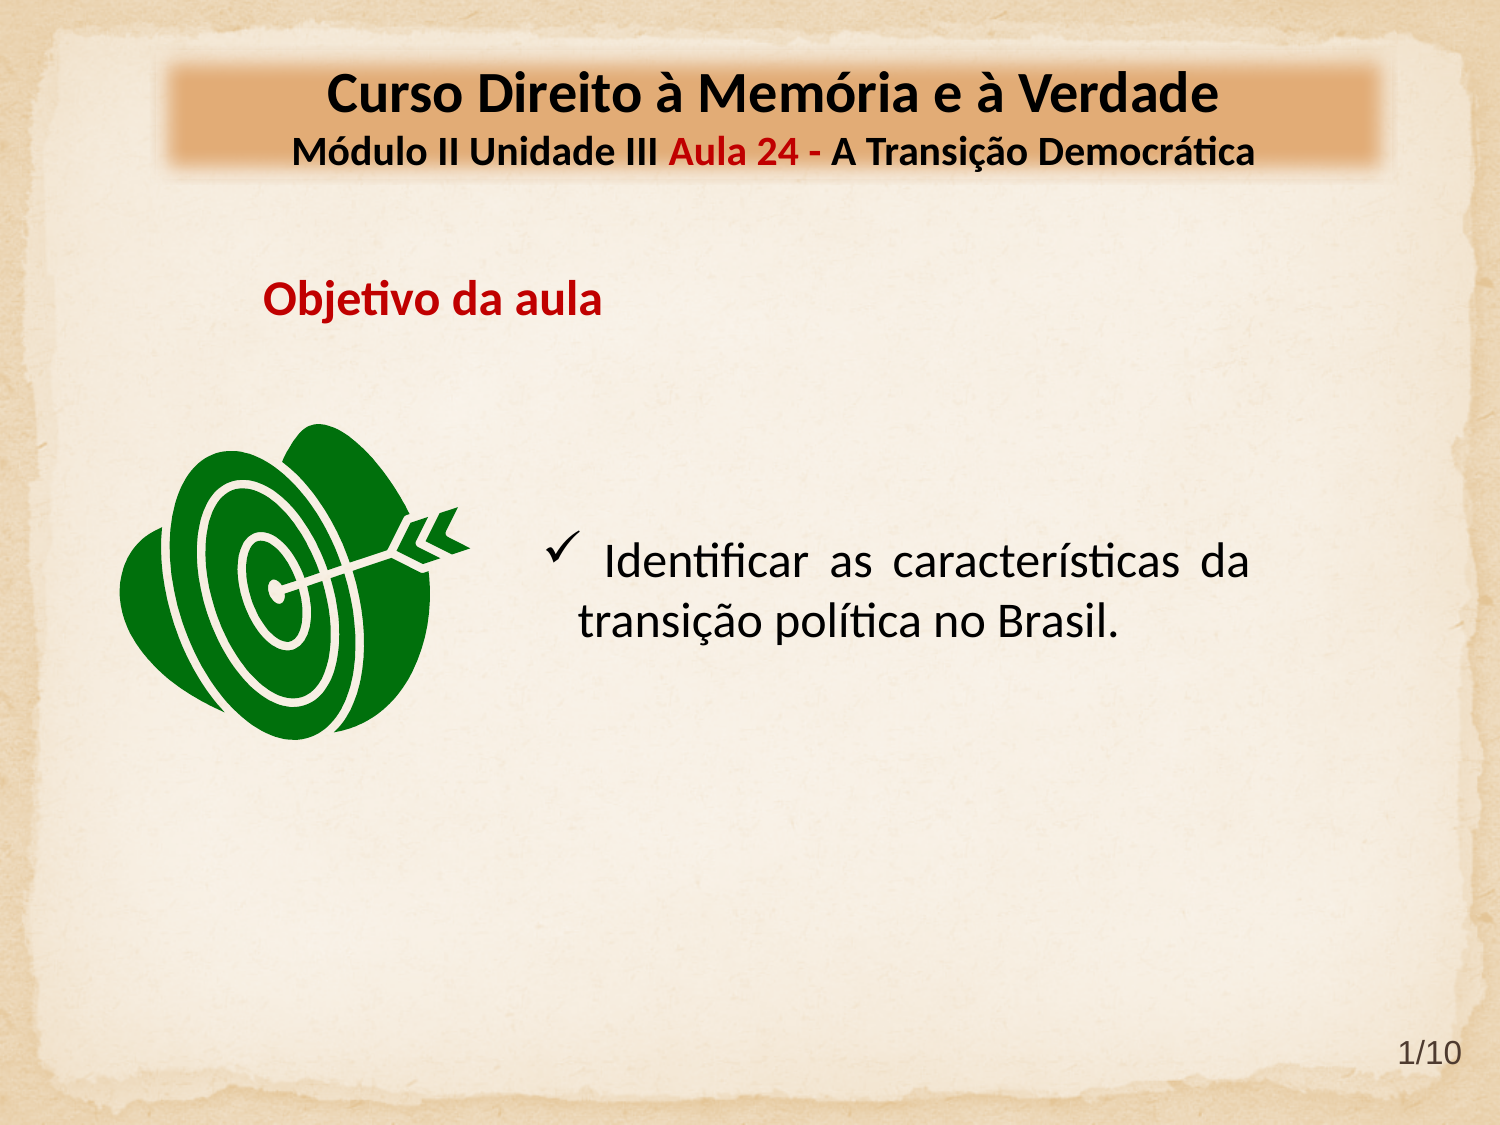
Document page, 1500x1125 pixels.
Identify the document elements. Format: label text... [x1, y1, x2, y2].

text_box Objetivo da aula [248, 257, 619, 333]
text_box Curso Direito à Memória e à Verdade Módulo II Unidade III Aula 24 - A Transição Democrática [182, 78, 1366, 153]
slide_number 1/10 [1379, 1014, 1480, 1089]
text_box Identificar as características da transição política no Brasil. [527, 519, 1266, 655]
picture [119, 423, 470, 743]
